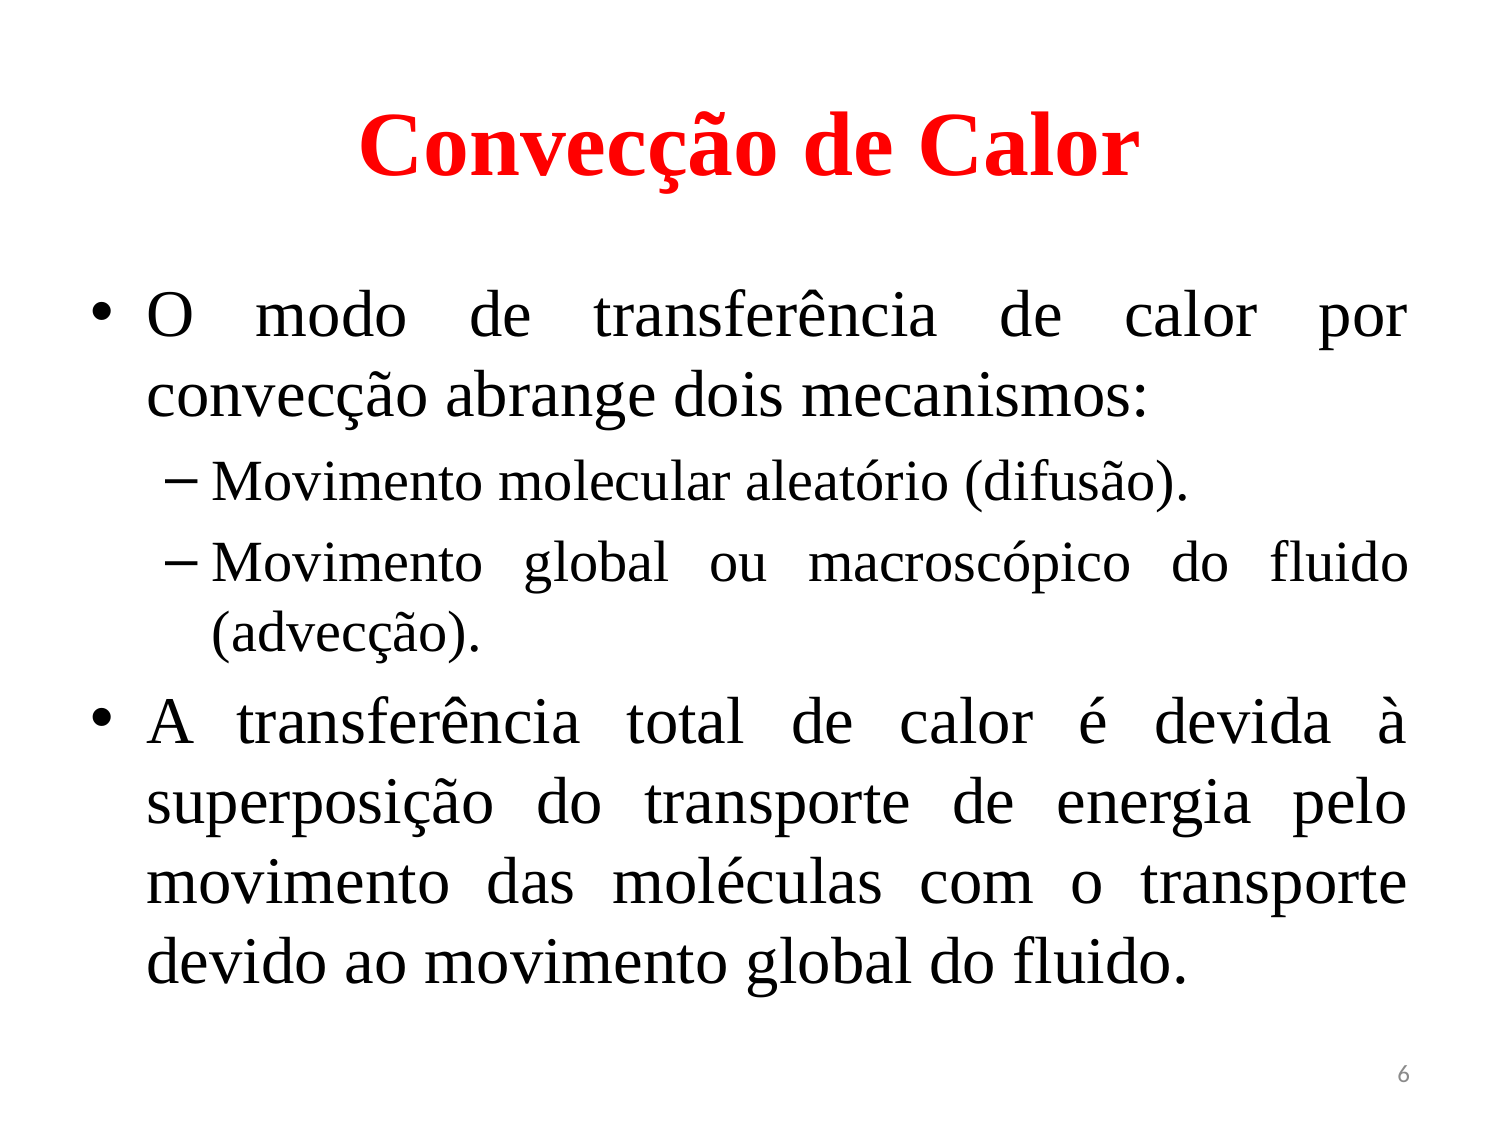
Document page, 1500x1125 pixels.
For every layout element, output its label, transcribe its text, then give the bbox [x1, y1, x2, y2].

slide_number 6 [1074, 1042, 1425, 1103]
list O modo de transferência de calor por convecção abrange dois mecanismos: Movimento molecular aleatório (difusão). Movimento global ou macroscópico do fluido (advecção). A transferência total de calor é devida à superposição do transporte de energia pelo movimento das moléculas com o transporte devido ao movimento global do fluido. [75, 262, 1425, 1090]
title Convecção de Calor [75, 45, 1425, 233]
